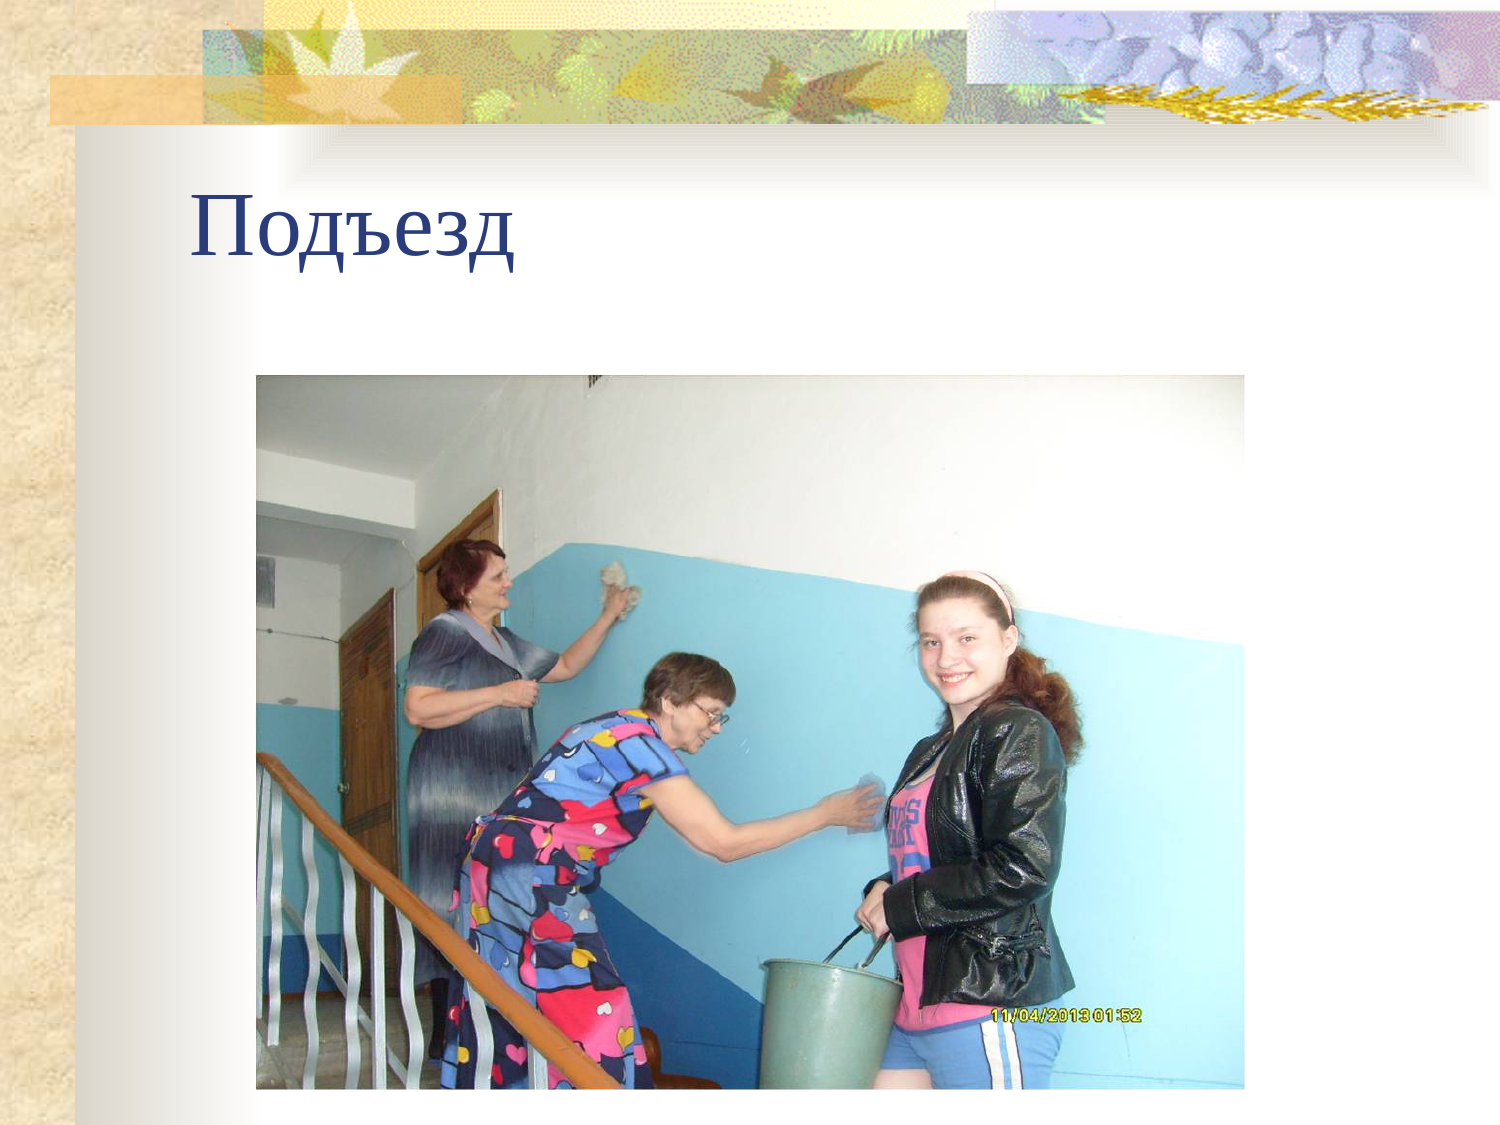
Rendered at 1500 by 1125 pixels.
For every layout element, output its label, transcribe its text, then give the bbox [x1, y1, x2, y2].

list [255, 374, 1245, 1091]
picture [0, 0, 1500, 1125]
title Подъезд [174, 137, 1451, 282]
